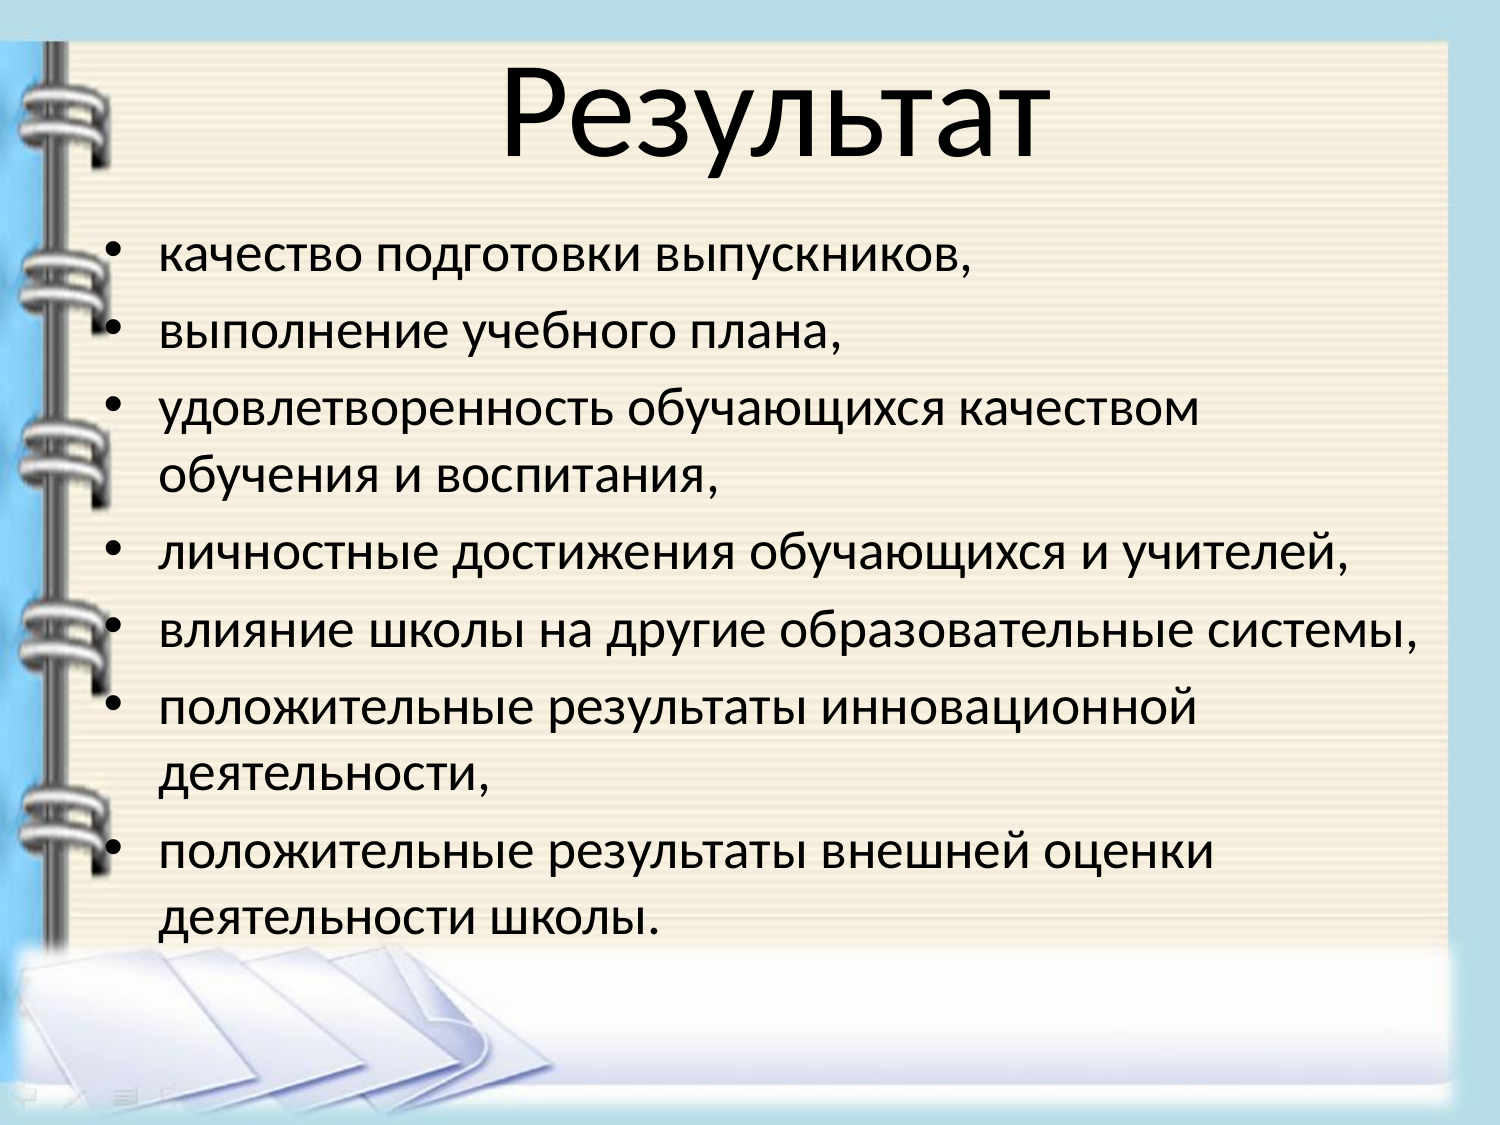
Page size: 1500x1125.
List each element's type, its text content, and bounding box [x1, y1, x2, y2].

picture [0, 0, 1500, 1125]
list качество подготовки выпускников, выполнение учебного плана, удовлетворенность обучающихся качеством обучения и воспитания, личностные достижения обучающихся и учителей, влияние школы на другие образовательные системы, положительные результаты инновационной деятельности, положительные результаты внешней оценки деятельности школы. [88, 208, 1439, 1000]
title Результат [100, 90, 1451, 278]
